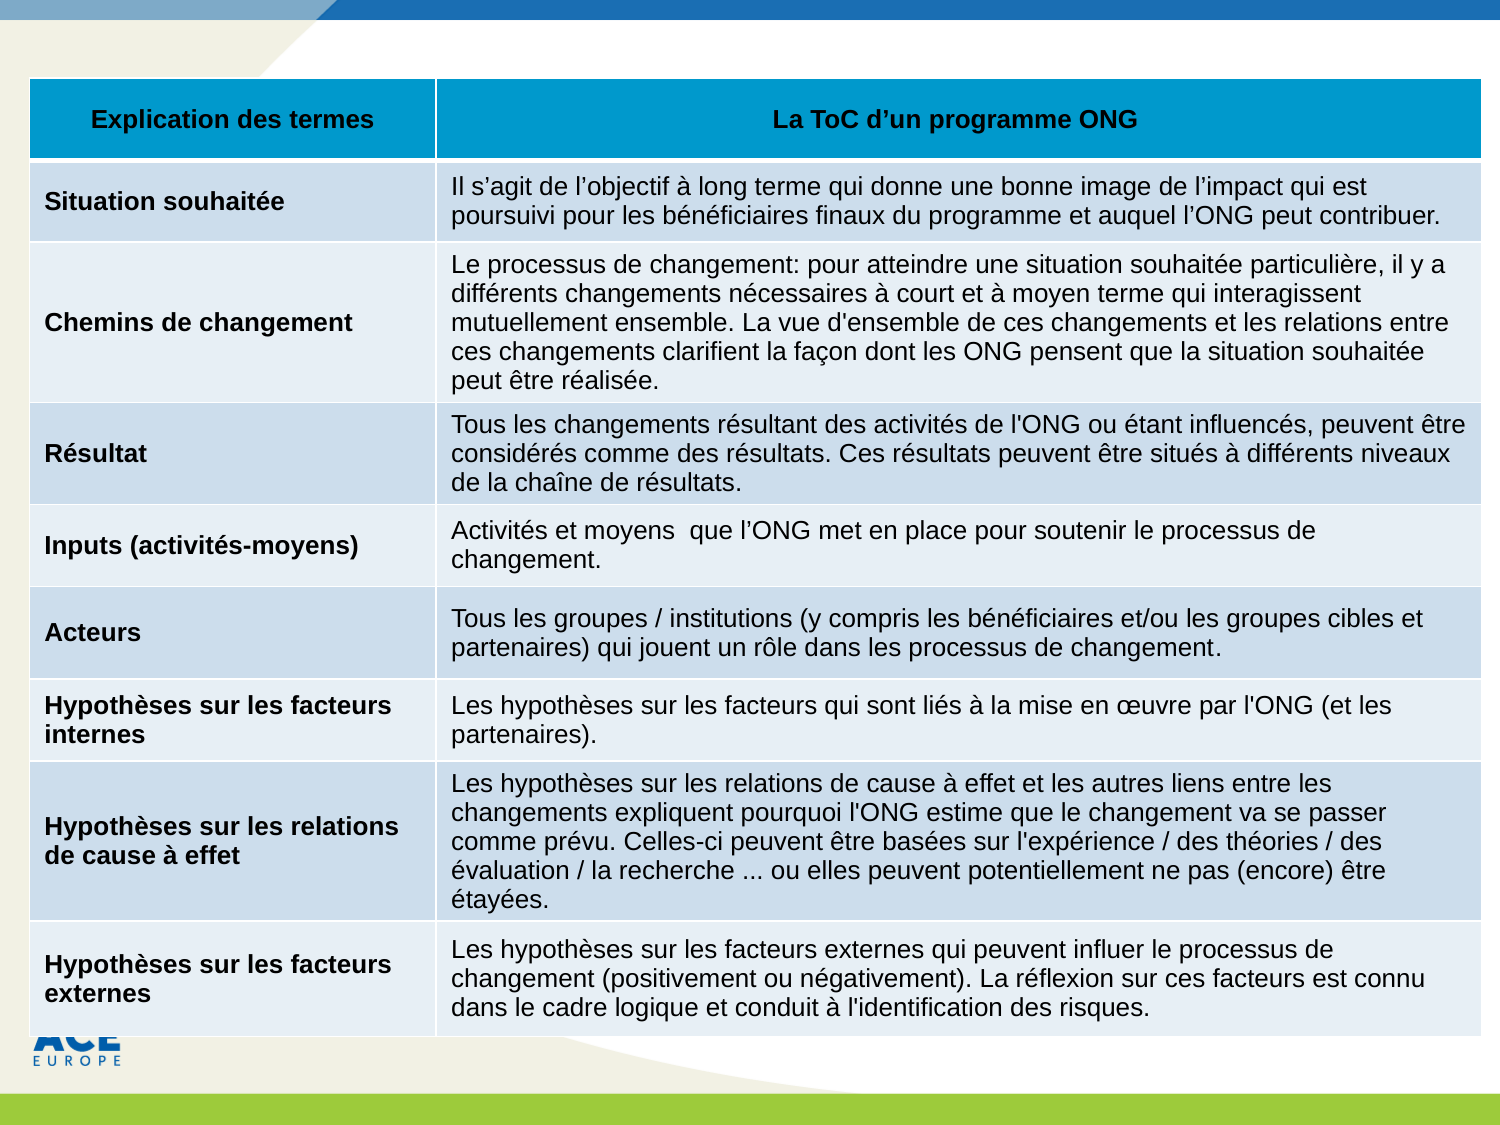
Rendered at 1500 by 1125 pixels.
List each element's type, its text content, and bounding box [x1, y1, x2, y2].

table_cell Le processus de changement: pour atteindre une situation souhaitée particulière, il y a différents changements nécessaires à court et à moyen terme qui interagissent mutuellement ensemble. La vue d'ensemble de ces changements et les relations entre ces changements clarifient la façon dont les ONG pensent que la situation souhaitée peut être réalisée. [437, 243, 1481, 402]
table_cell Hypothèses sur les facteurs externes [30, 922, 435, 1036]
picture [0, 0, 1500, 1125]
table_cell Inputs (activités-moyens) [30, 505, 435, 586]
table_header La ToC d’un programme ONG [437, 79, 1481, 158]
table_cell Hypothèses sur les facteurs internes [30, 680, 435, 760]
table_cell Situation souhaitée [30, 163, 435, 241]
table_header Explication des termes [30, 79, 435, 158]
table_cell Résultat [30, 403, 435, 504]
table_cell Tous les groupes / institutions (y compris les bénéficiaires et/ou les groupes cibles et partenaires) qui jouent un rôle dans les processus de changement. [437, 587, 1481, 678]
table_cell Il s’agit de l’objectif à long terme qui donne une bonne image de l’impact qui est poursuivi pour les bénéficiaires finaux du programme et auquel l’ONG peut contribuer. [437, 163, 1481, 241]
table_cell Acteurs [30, 587, 435, 678]
table_cell Les hypothèses sur les facteurs externes qui peuvent influer le processus de changement (positivement ou négativement). La réflexion sur ces facteurs est connu dans le cadre logique et conduit à l'identification des risques. [437, 922, 1481, 1036]
table_cell Les hypothèses sur les facteurs qui sont liés à la mise en œuvre par l'ONG (et les partenaires). [437, 680, 1481, 760]
table_cell Chemins de changement [30, 243, 435, 402]
table_cell Hypothèses sur les relations de cause à effet [30, 762, 435, 920]
table_cell Tous les changements résultant des activités de l'ONG ou étant influencés, peuvent être considérés comme des résultats. Ces résultats peuvent être situés à différents niveaux de la chaîne de résultats. [437, 403, 1481, 504]
table_cell Activités et moyens que l’ONG met en place pour soutenir le processus de changement. [437, 505, 1481, 586]
table_cell Les hypothèses sur les relations de cause à effet et les autres liens entre les changements expliquent pourquoi l'ONG estime que le changement va se passer comme prévu. Celles-ci peuvent être basées sur l'expérience / des théories / des évaluation / la recherche ... ou elles peuvent potentiellement ne pas (encore) être étayées. [437, 762, 1481, 920]
